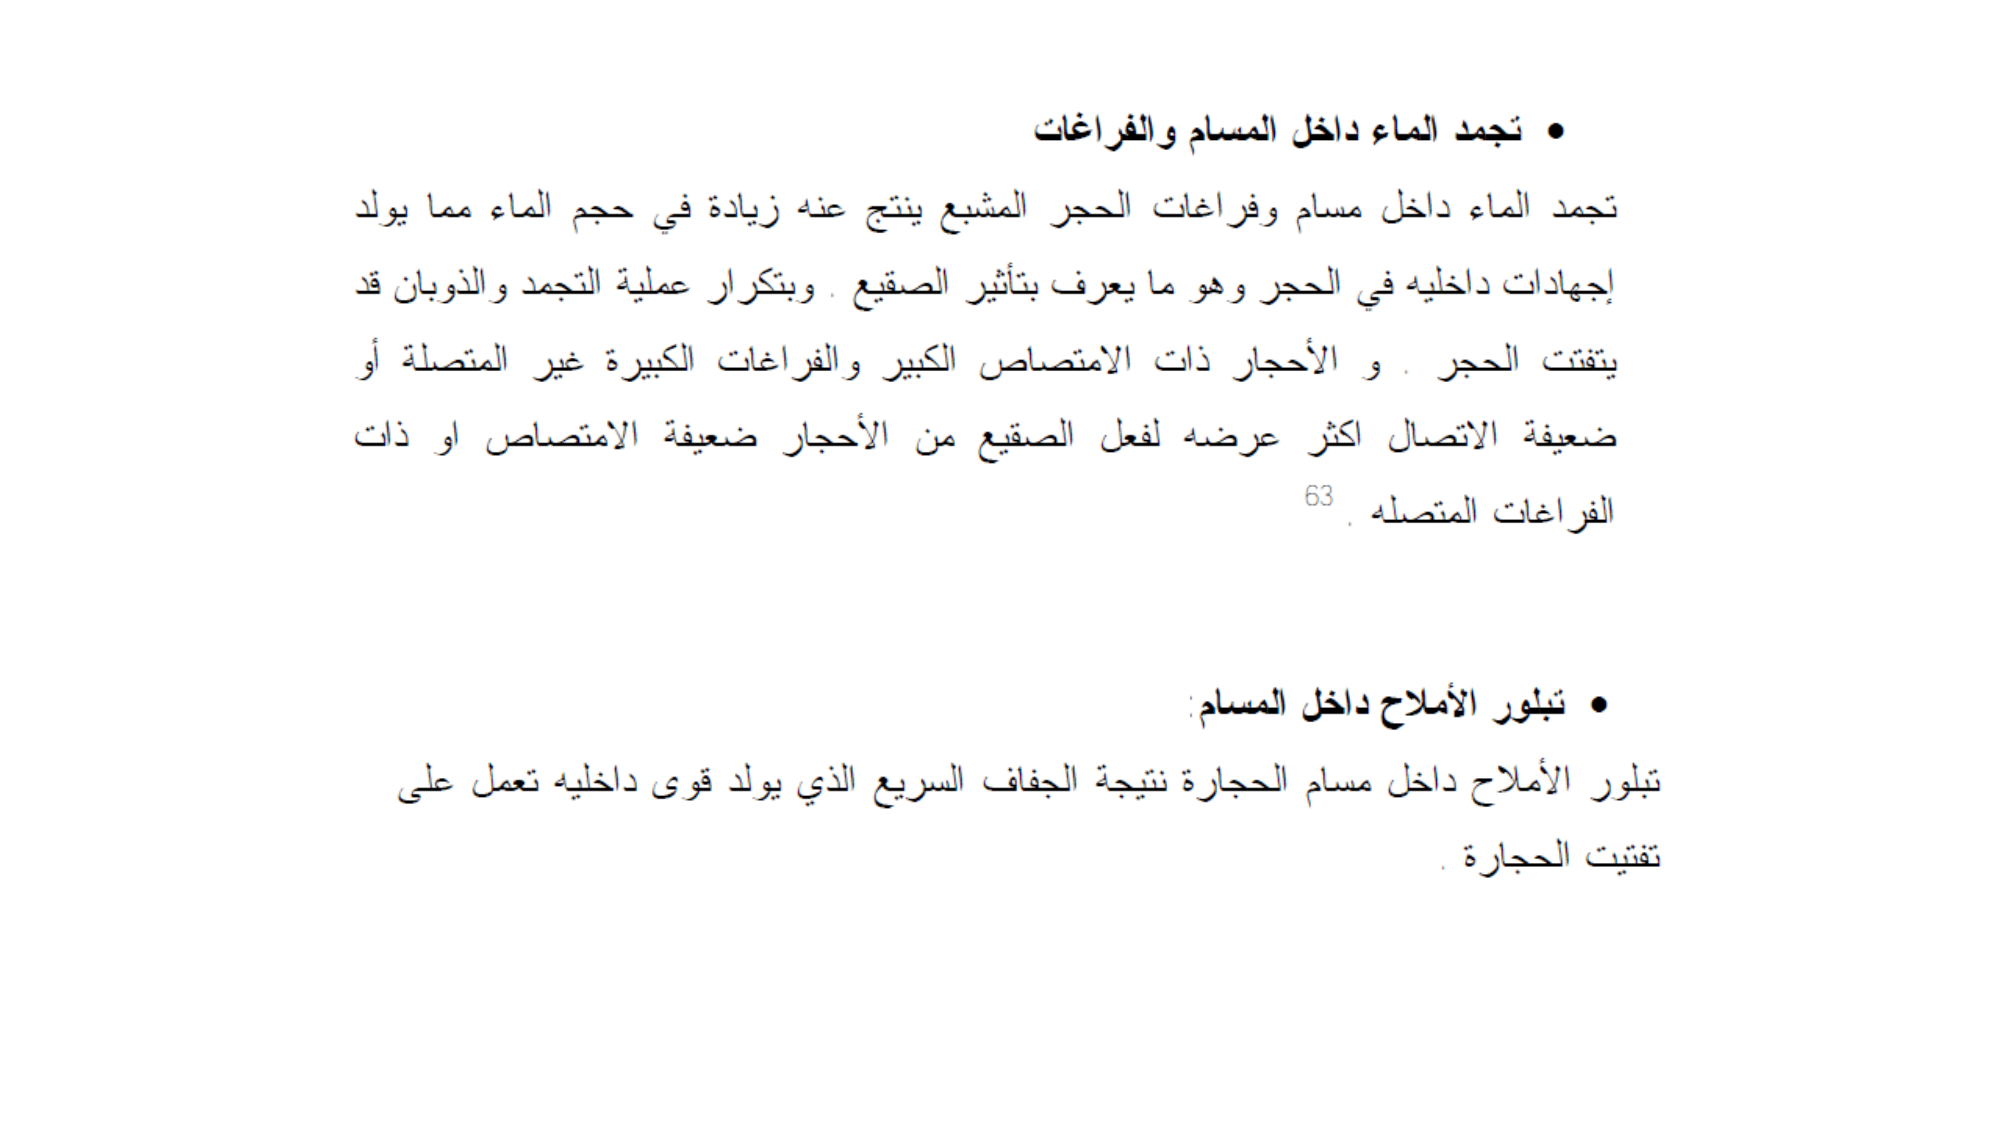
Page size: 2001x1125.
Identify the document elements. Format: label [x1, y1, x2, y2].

picture [319, 81, 1704, 556]
picture [390, 667, 1669, 914]
